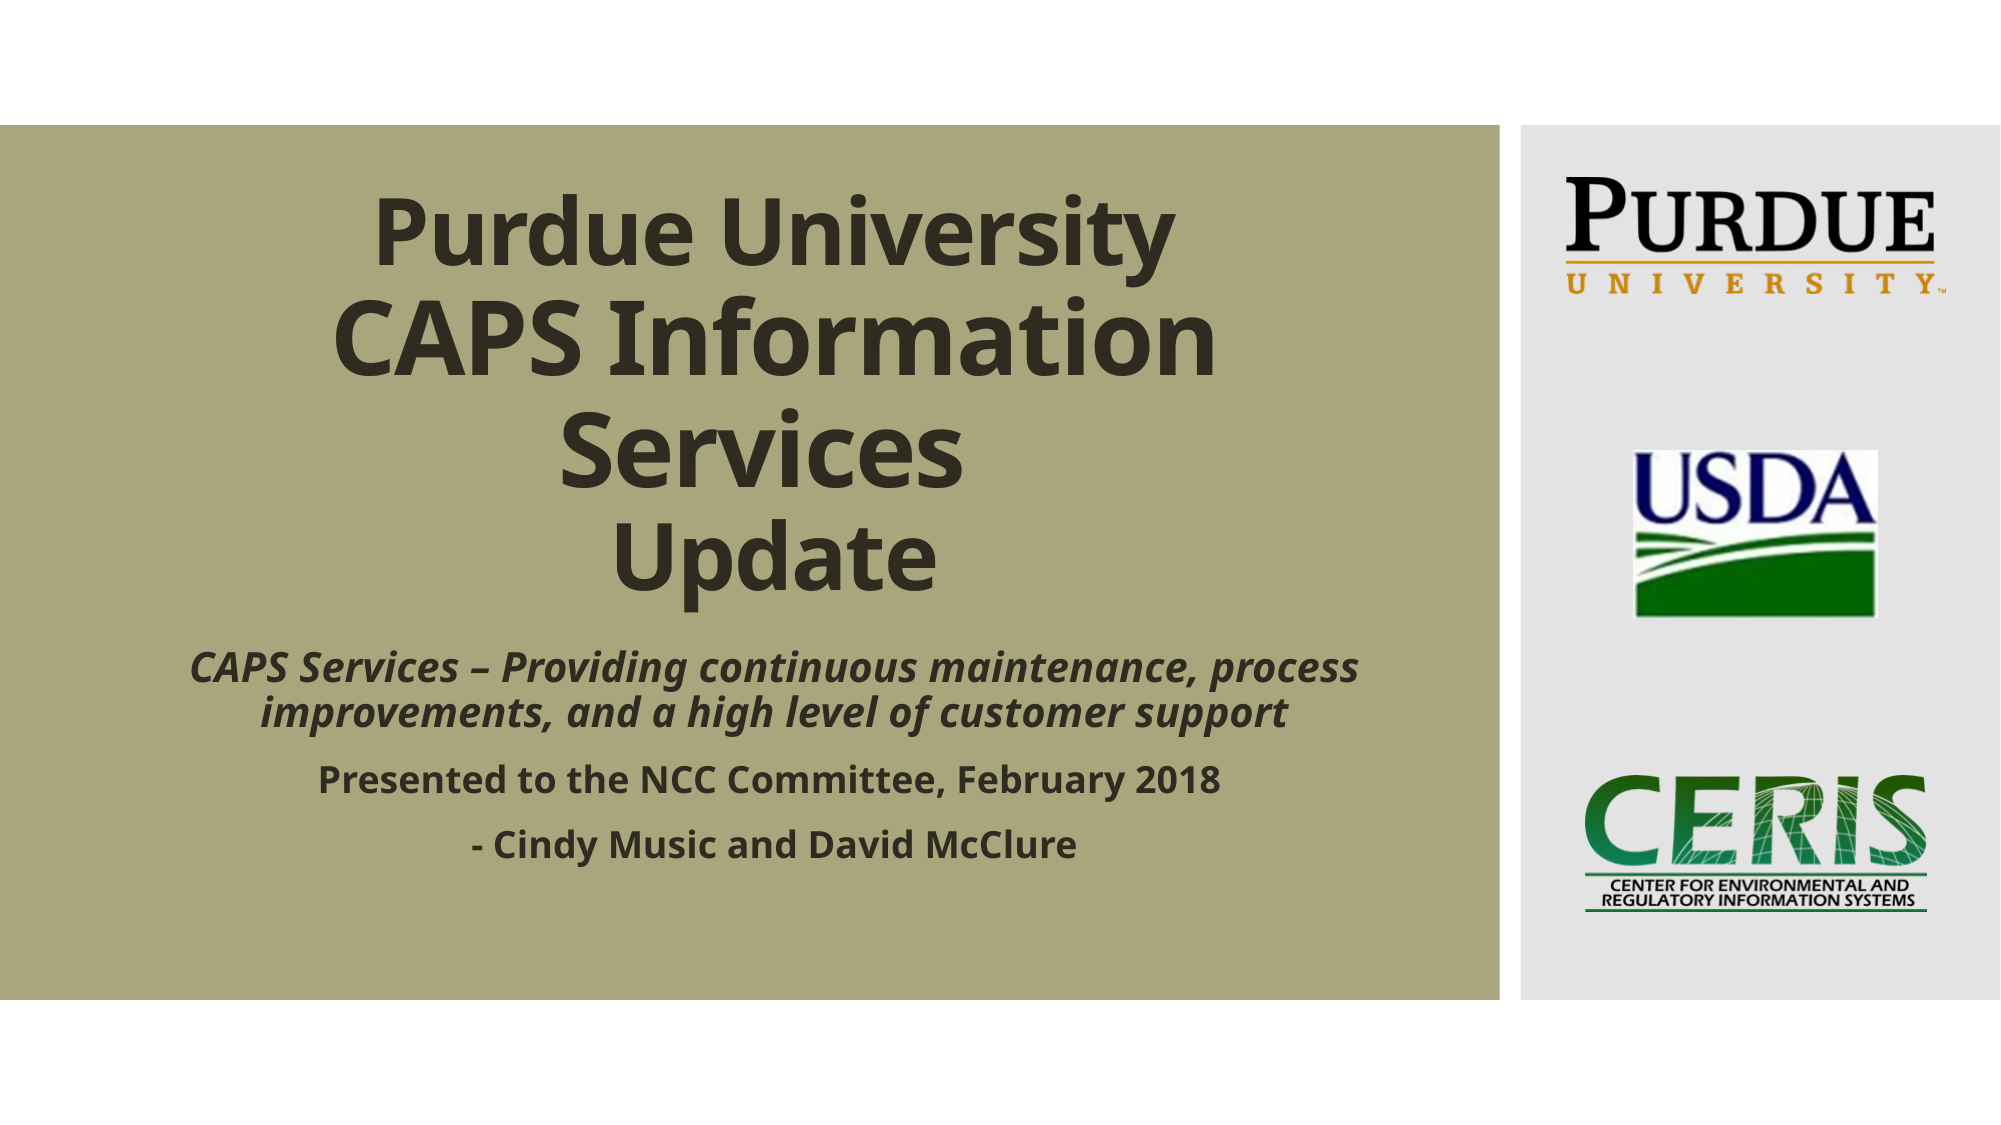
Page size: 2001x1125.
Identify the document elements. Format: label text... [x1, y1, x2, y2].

picture [1584, 775, 1927, 912]
picture [1565, 176, 1946, 294]
title Purdue University CAPS Information Services Update [120, 177, 1430, 618]
subtitle CAPS Services – Providing continuous maintenance, process improvements, and a high level of customer support Presented to the NCC Committee, February 2018 - Cindy Music and David McClure [134, 638, 1415, 944]
picture [1633, 450, 1878, 619]
